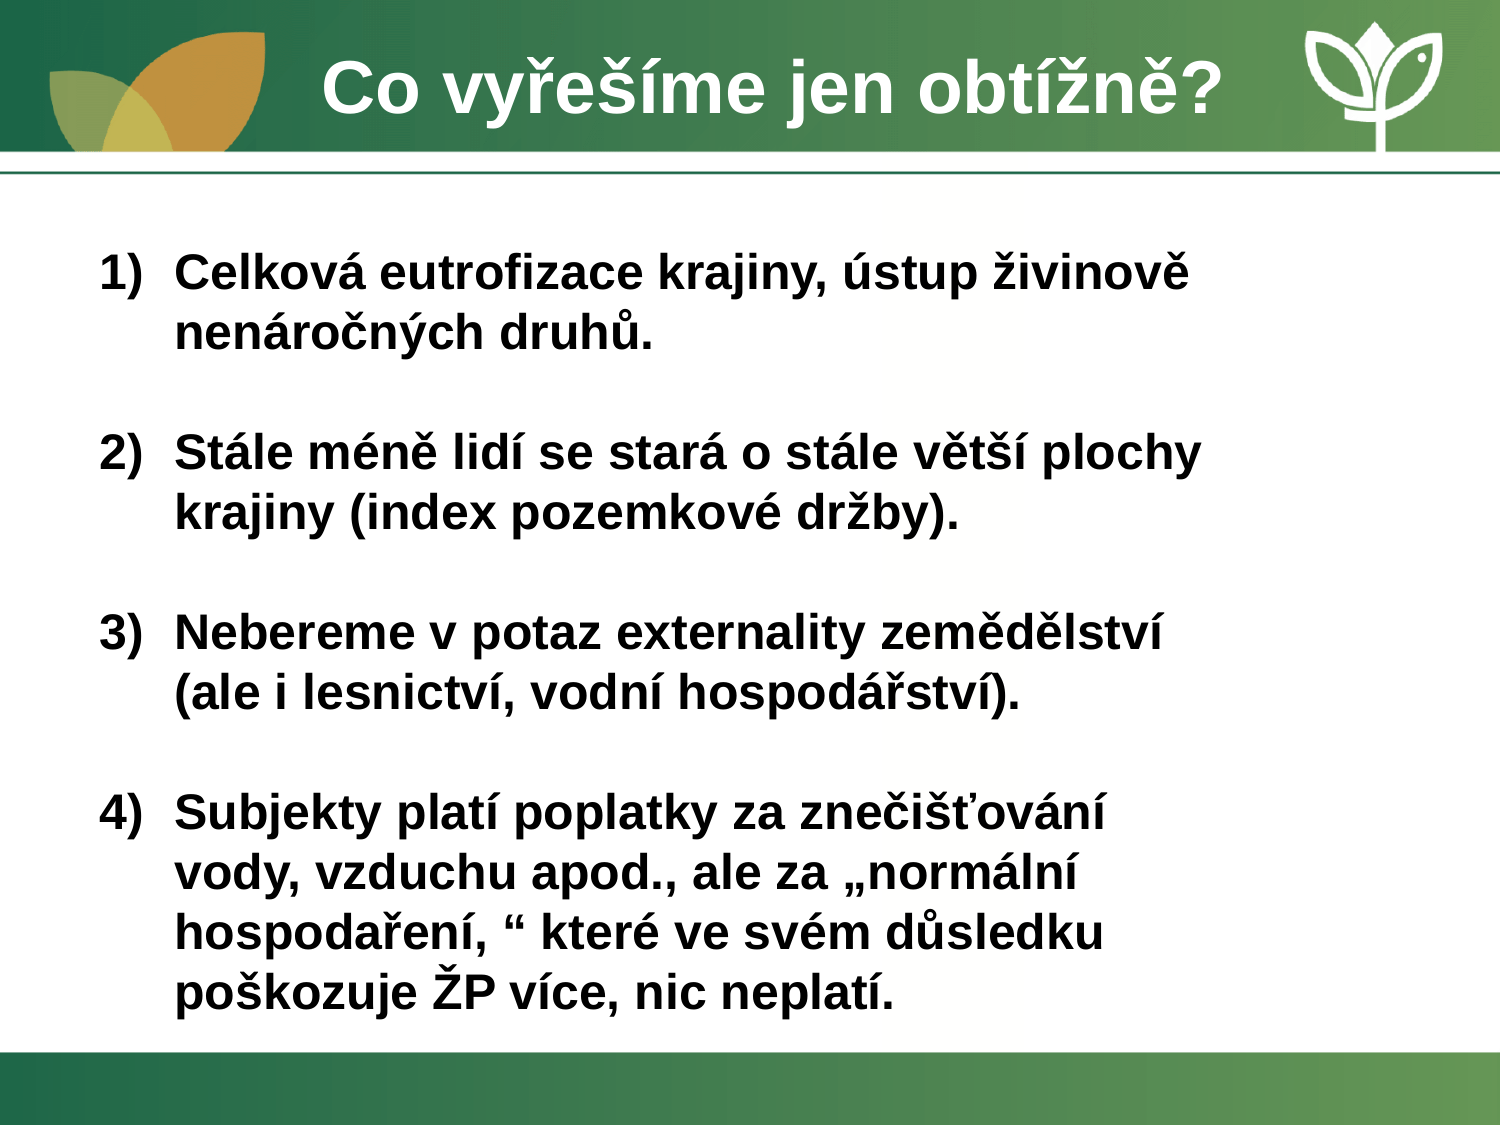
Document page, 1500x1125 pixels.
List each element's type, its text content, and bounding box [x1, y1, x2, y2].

text_box Co vyřešíme jen obtížně? [306, 30, 1241, 136]
text_box Celková eutrofizace krajiny, ústup živinově nenáročných druhů. Stále méně lidí se stará o stále větší plochy krajiny (index pozemkové držby). Nebereme v potaz externality zemědělství (ale i lesnictví, vodní hospodářství). Subjekty platí poplatky za znečišťování vody, vzduchu apod., ale za „normální hospodaření, “ které ve svém důsledku poškozuje ŽP více, nic neplatí. [84, 231, 1246, 1125]
picture [0, 0, 1500, 1125]
